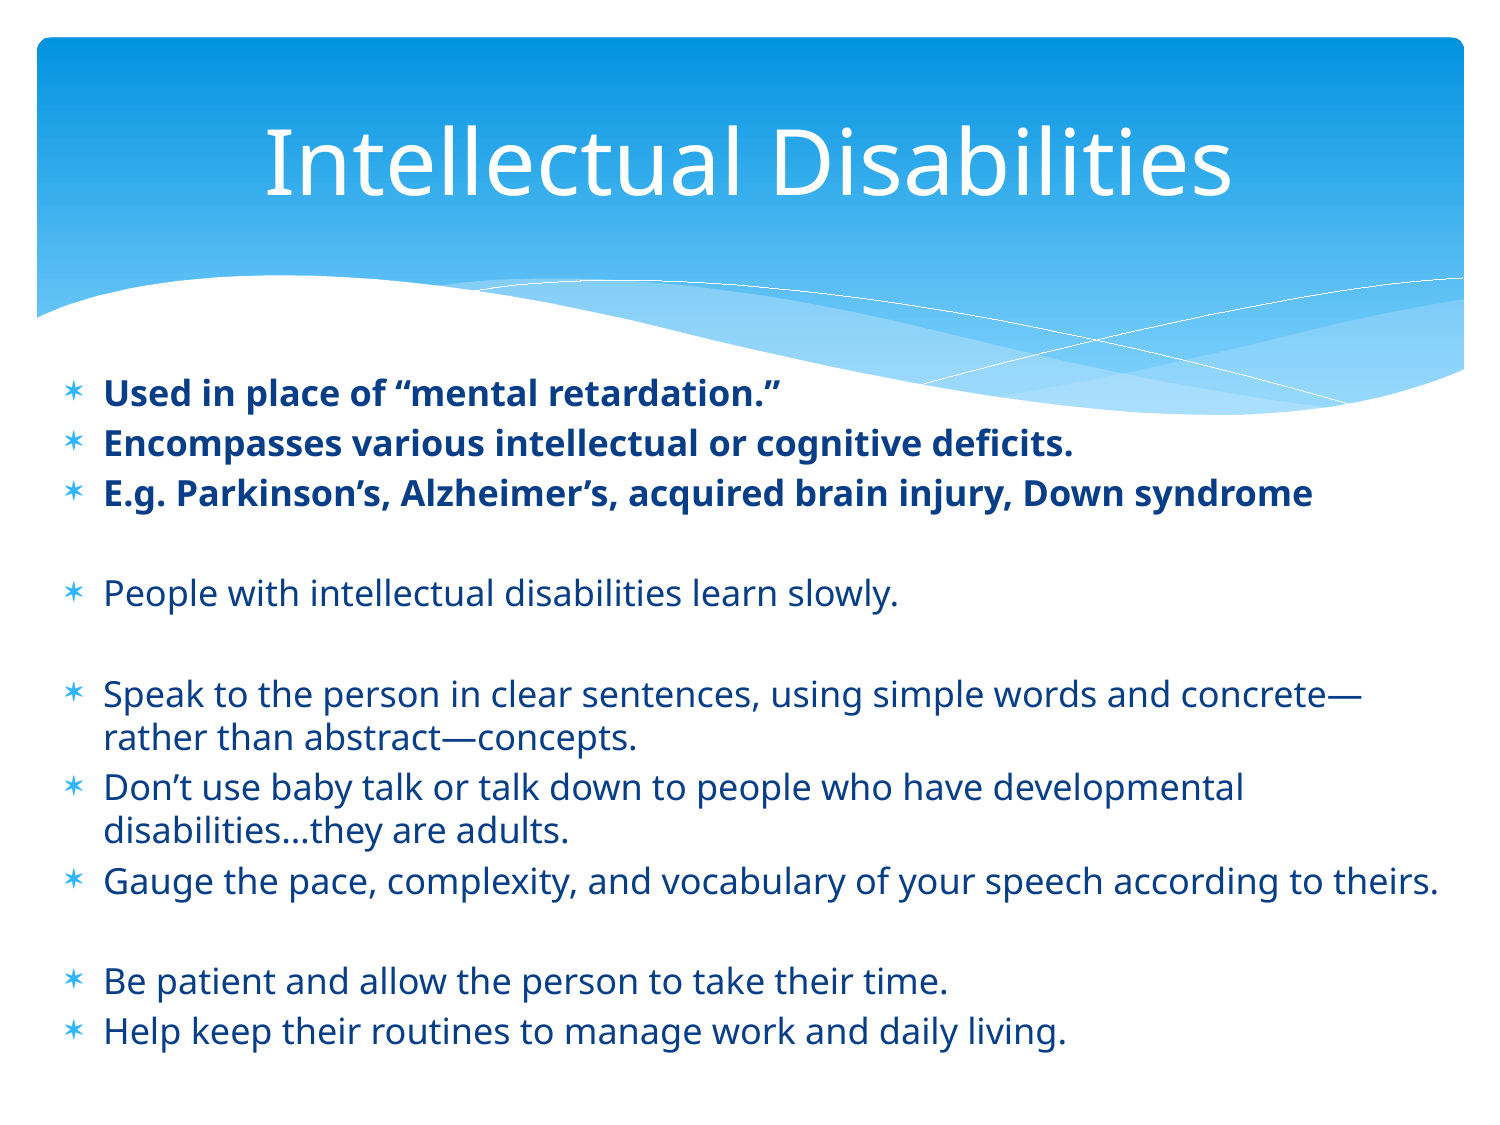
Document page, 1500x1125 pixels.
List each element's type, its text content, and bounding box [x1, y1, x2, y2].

list Used in place of “mental retardation.” Encompasses various intellectual or cognitive deficits. E.g. Parkinson’s, Alzheimer’s, acquired brain injury, Down syndrome People with intellectual disabilities learn slowly. Speak to the person in clear sentences, using simple words and concrete—rather than abstract—concepts. Don’t use baby talk or talk down to people who have developmental disabilities…they are adults. Gauge the pace, complexity, and vocabulary of your speech according to theirs. Be patient and allow the person to take their time. Help keep their routines to manage work and daily living. [50, 362, 1463, 1100]
title Intellectual Disabilities [75, 55, 1425, 261]
